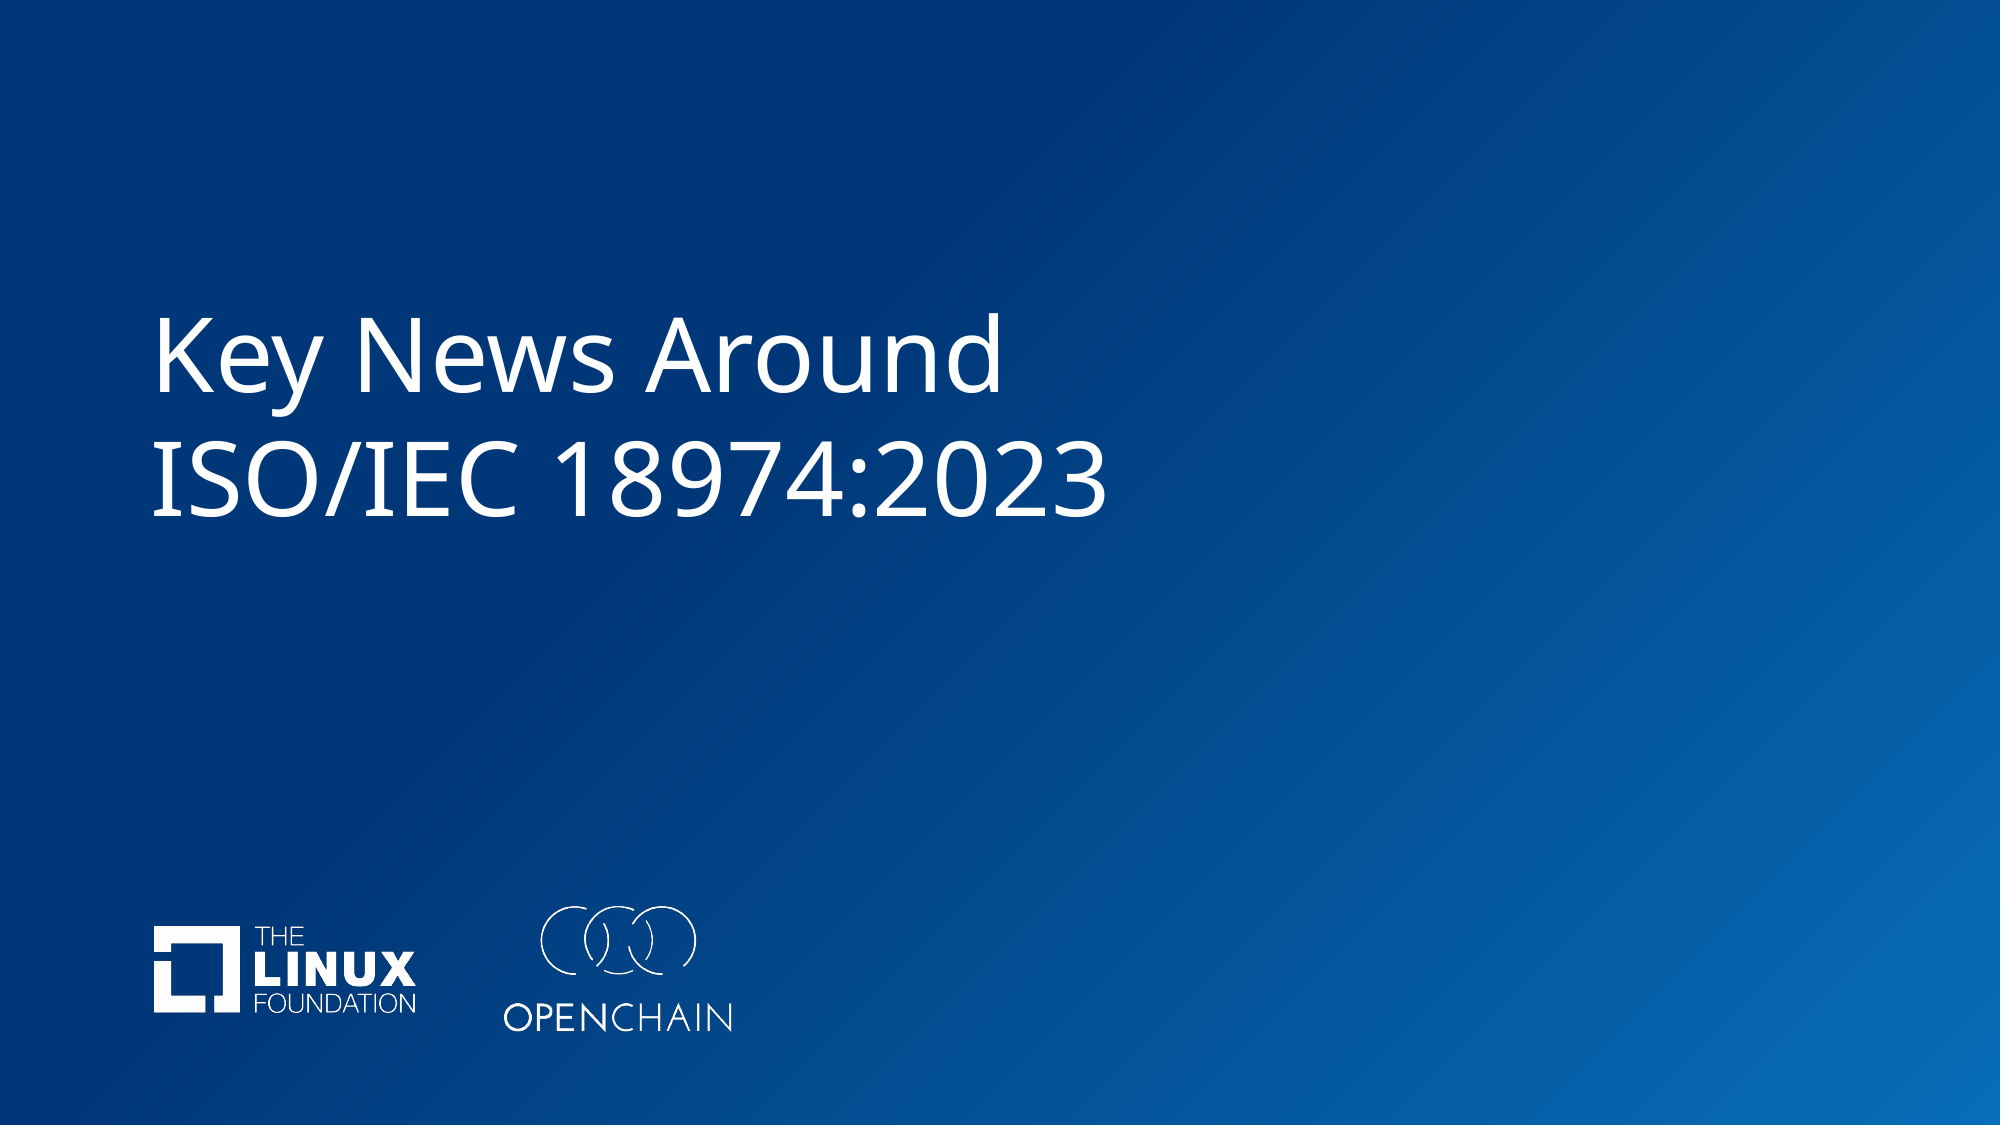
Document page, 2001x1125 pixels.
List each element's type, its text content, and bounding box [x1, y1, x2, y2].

picture [154, 926, 416, 1013]
picture [499, 901, 736, 1037]
title Key News Around ISO/IEC 18974:2023 [130, 268, 1421, 683]
